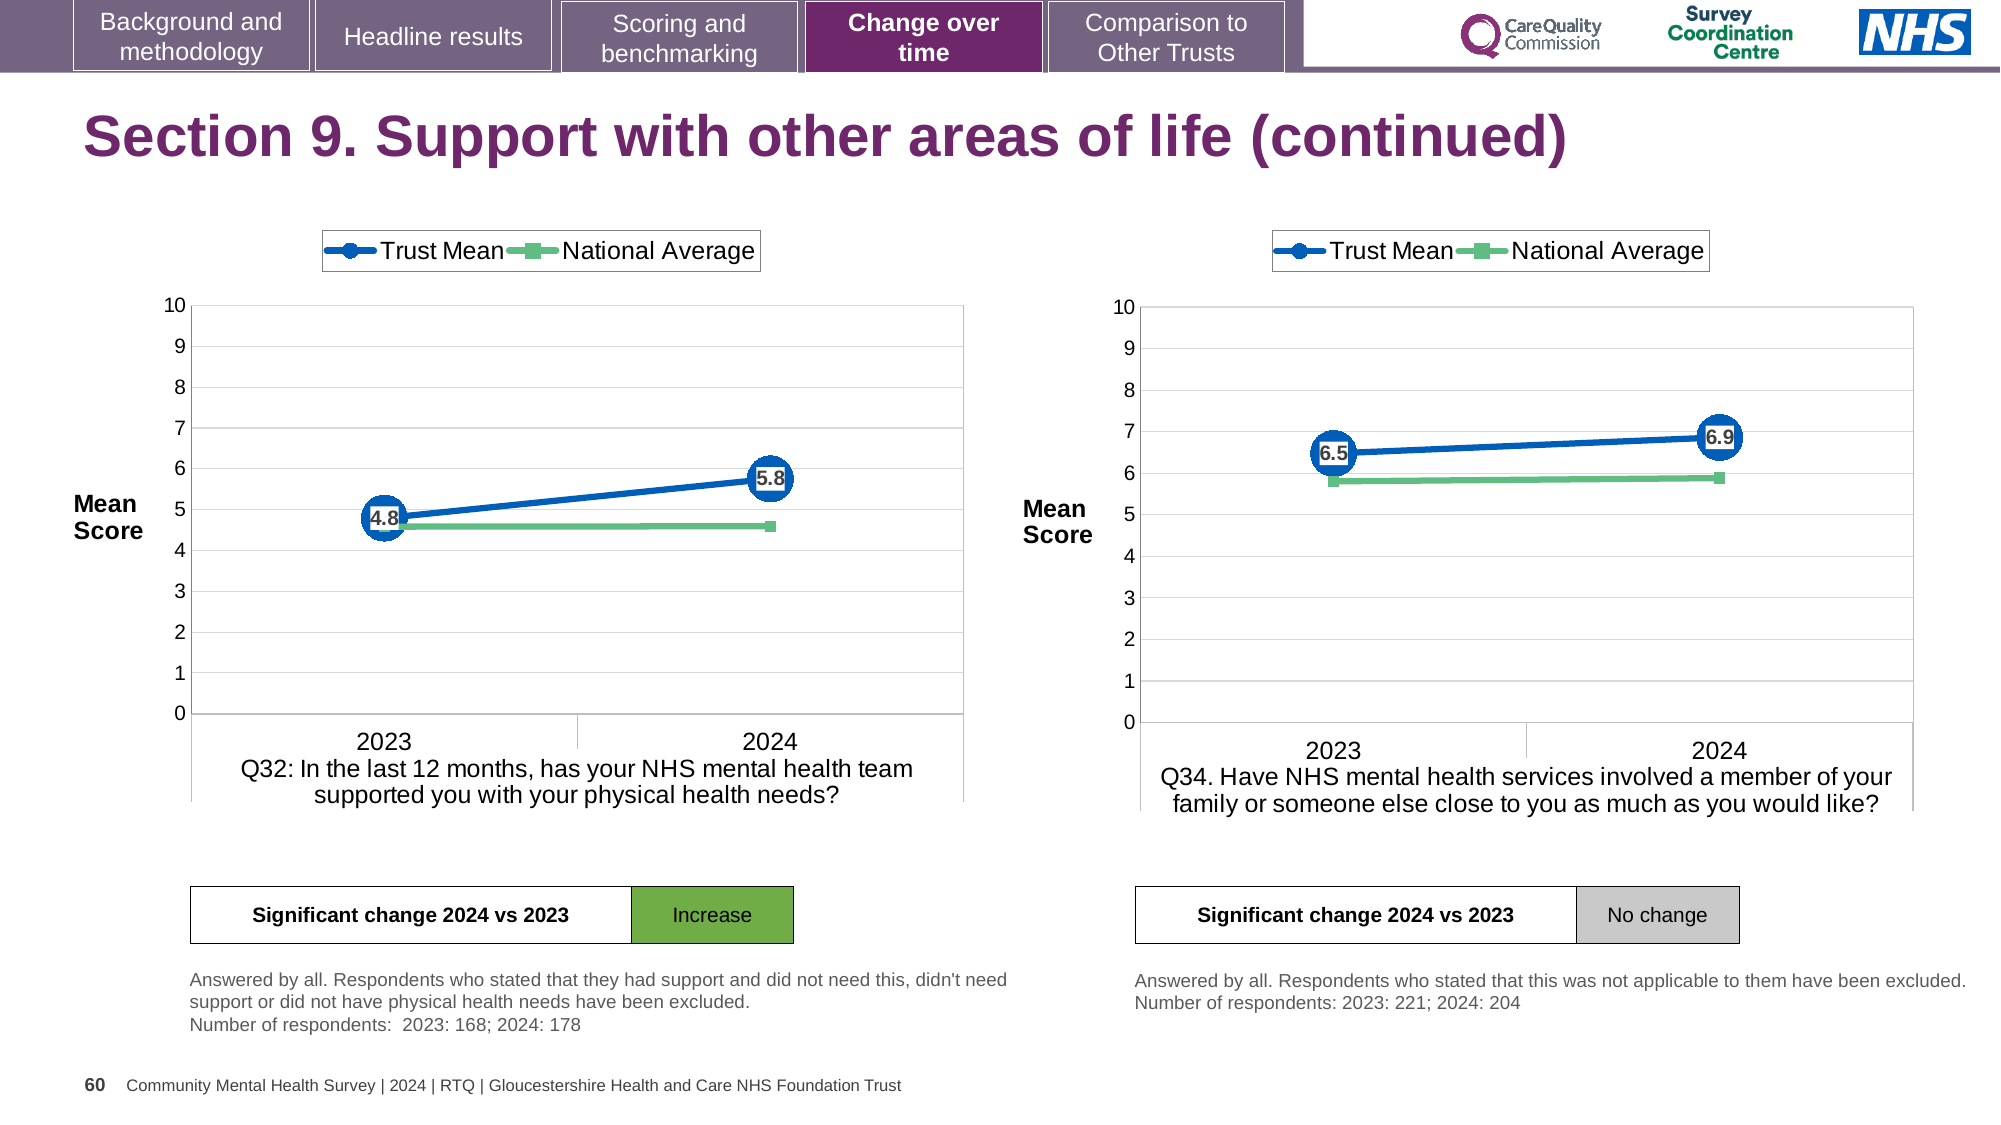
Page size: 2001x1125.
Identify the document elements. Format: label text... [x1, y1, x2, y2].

text_box 60 [84, 1065, 122, 1125]
table_header No change [1577, 887, 1739, 943]
table_header Increase [632, 887, 793, 943]
title Section 9. Support with other areas of life (continued) [68, 83, 1942, 191]
picture [1859, 9, 1971, 55]
text_box Answered by all. Respondents who stated that they had support and did not need this, didn't need support or did not have physical health needs have been excluded. Number of respondents: 2023: 168; 2024: 178 [174, 959, 1039, 1043]
chart [68, 228, 966, 858]
table_header Significant change 2024 vs 2023 [1136, 887, 1576, 943]
picture [1666, 3, 1794, 61]
table_header Significant change 2024 vs 2023 [191, 887, 631, 943]
picture [1460, 13, 1602, 59]
chart [1018, 228, 1916, 870]
text_box Answered by all. Respondents who stated that this was not applicable to them have been excluded. Number of respondents: 2023: 221; 2024: 204 [1119, 960, 1984, 1044]
